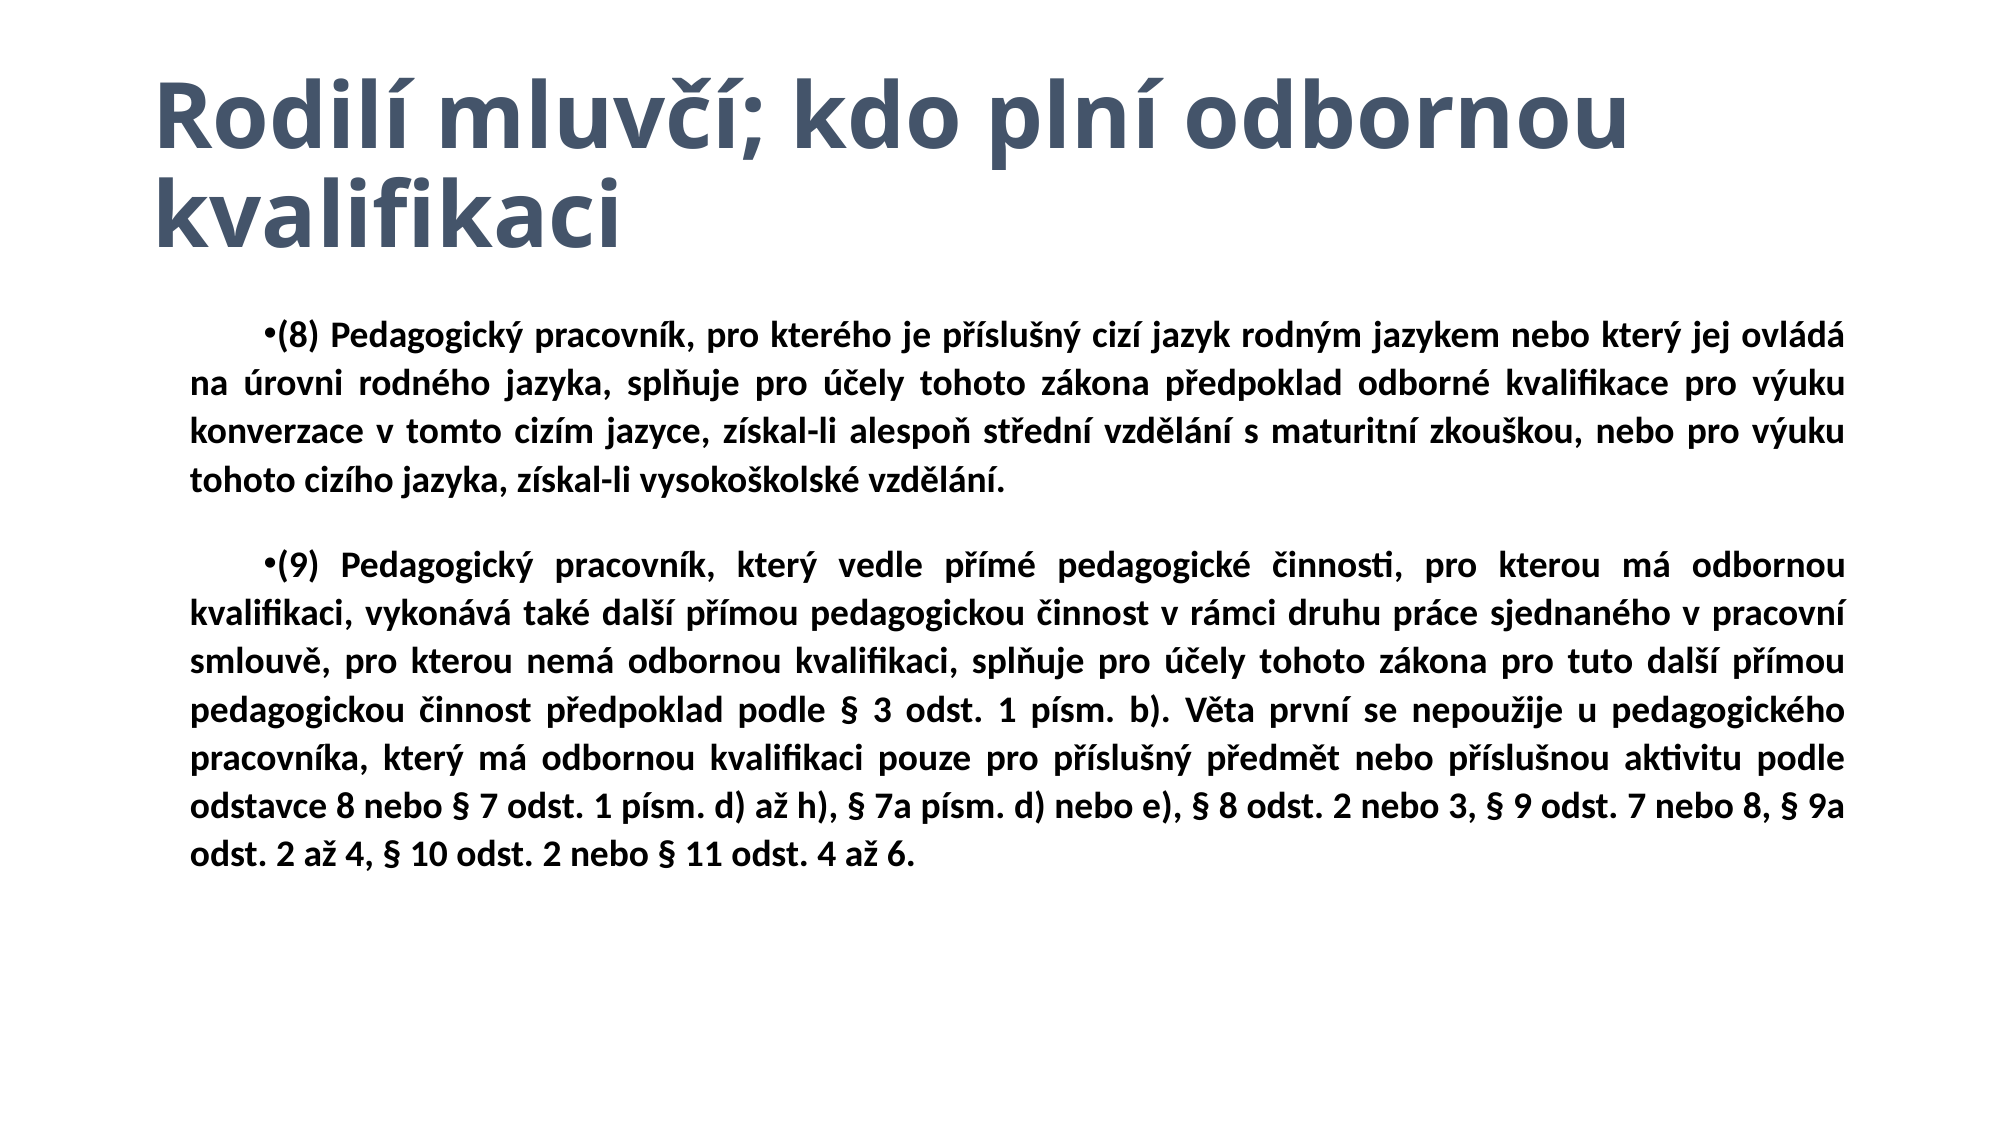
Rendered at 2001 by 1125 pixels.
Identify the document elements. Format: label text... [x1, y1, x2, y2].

list (8) Pedagogický pracovník, pro kterého je příslušný cizí jazyk rodným jazykem nebo který jej ovládá na úrovni rodného jazyka, splňuje pro účely tohoto zákona předpoklad odborné kvalifikace pro výuku konverzace v tomto cizím jazyce, získal-li alespoň střední vzdělání s maturitní zkouškou, nebo pro výuku tohoto cizího jazyka, získal-li vysokoškolské vzdělání. (9) Pedagogický pracovník, který vedle přímé pedagogické činnosti, pro kterou má odbornou kvalifikaci, vykonává také další přímou pedagogickou činnost v rámci druhu práce sjednaného v pracovní smlouvě, pro kterou nemá odbornou kvalifikaci, splňuje pro účely tohoto zákona pro tuto další přímou pedagogickou činnost předpoklad podle § 3 odst. 1 písm. b). Věta první se nepoužije u pedagogického pracovníka, který má odbornou kvalifikaci pouze pro příslušný předmět nebo příslušnou aktivitu podle odstavce 8 nebo § 7 odst. 1 písm. d) až h), § 7a písm. d) nebo e), § 8 odst. 2 nebo 3, § 9 odst. 7 nebo 8, § 9a odst. 2 až 4, § 10 odst. 2 nebo § 11 odst. 4 až 6. [137, 299, 1863, 1014]
title Rodilí mluvčí; kdo plní odbornou kvalifikaci [137, 59, 1863, 278]
